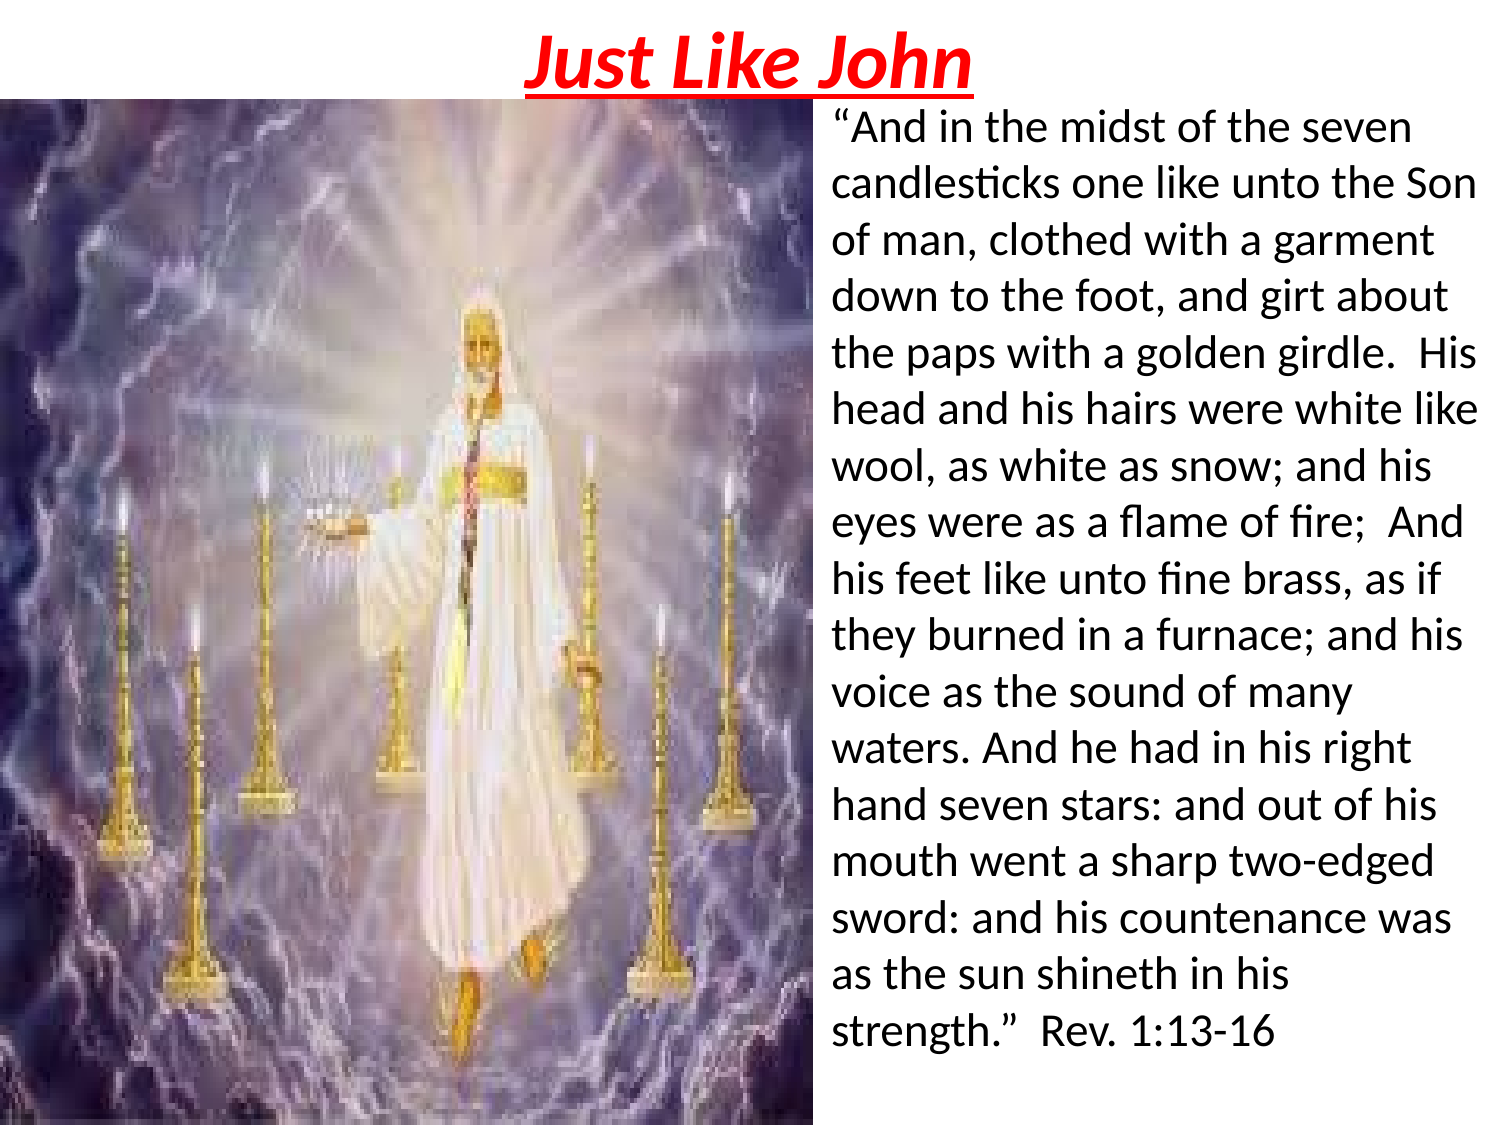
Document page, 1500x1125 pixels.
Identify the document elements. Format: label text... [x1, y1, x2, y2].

title Just Like John [75, 0, 1425, 98]
list “And in the midst of the seven candlesticks one like unto the Son of man, clothed with a garment down to the foot, and girt about the paps with a golden girdle. His head and his hairs were white like wool, as white as snow; and his eyes were as a flame of fire; And his feet like unto fine brass, as if they burned in a furnace; and his voice as the sound of many waters. And he had in his right hand seven stars: and out of his mouth went a sharp two-edged sword: and his countenance was as the sun shineth in his strength.” Rev. 1:13-16 [762, 87, 1500, 1125]
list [0, 99, 813, 1125]
